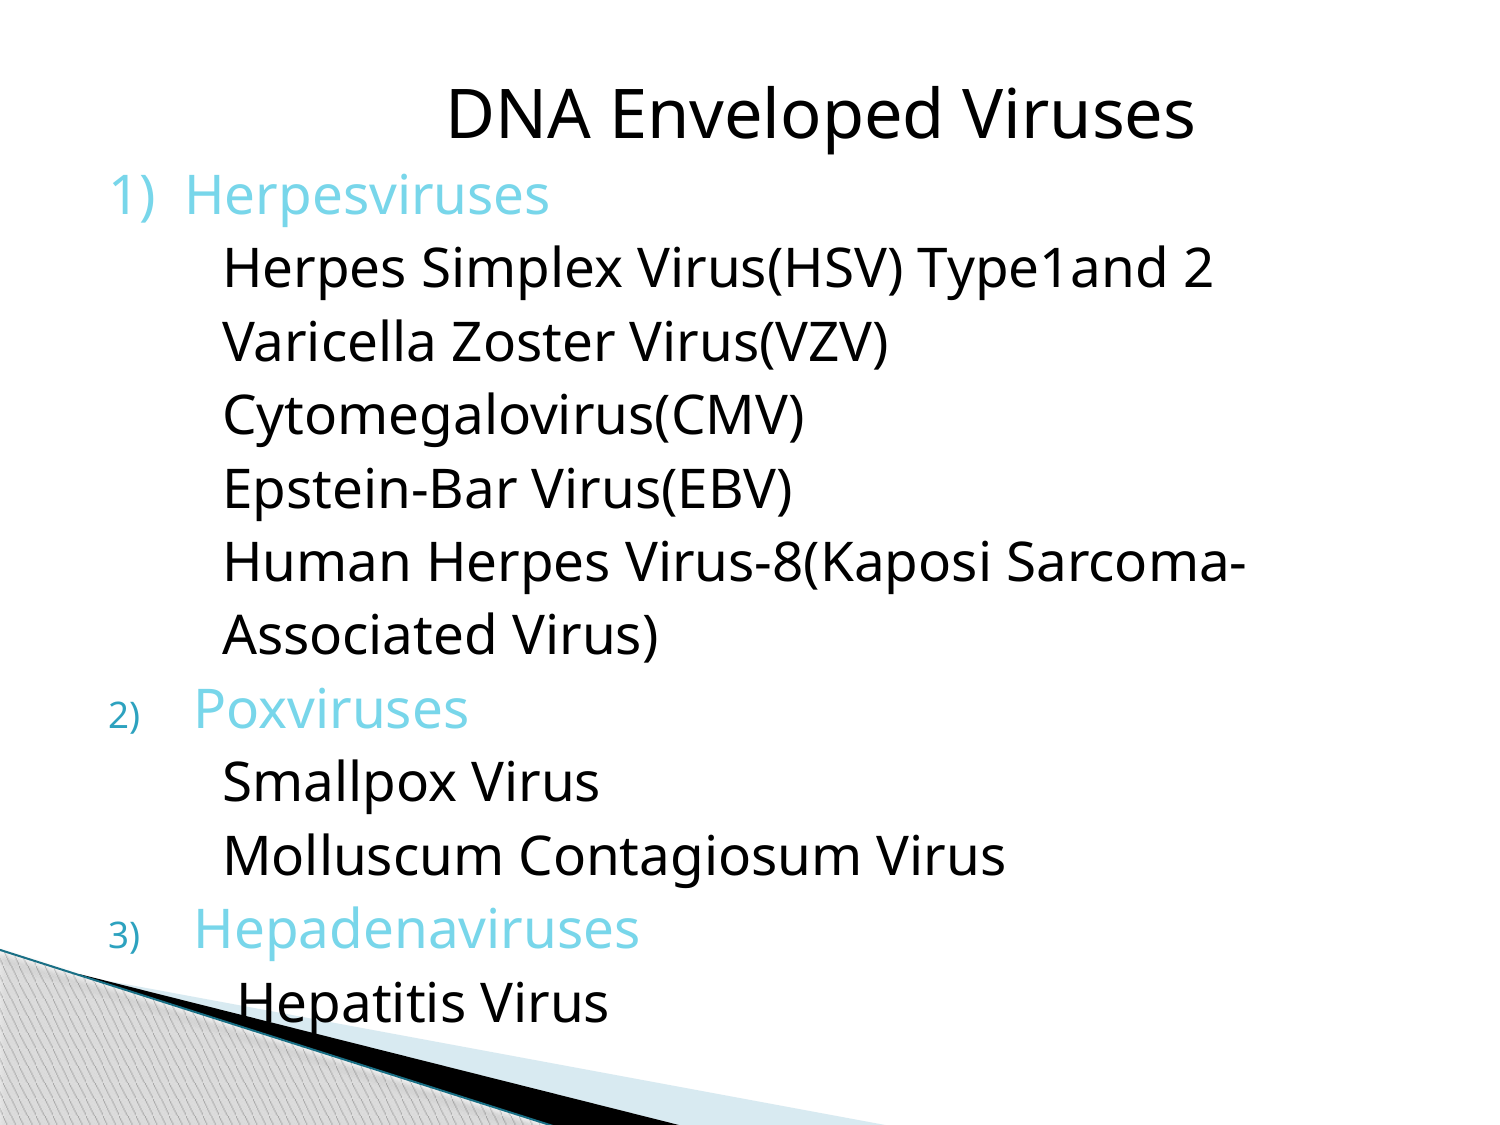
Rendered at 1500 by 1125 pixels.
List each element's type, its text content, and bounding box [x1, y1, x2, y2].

list DNA Enveloped Viruses 1) Herpesviruses Herpes Simplex Virus(HSV) Type1and 2 Varicella Zoster Virus(VZV) Cytomegalovirus(CMV) Epstein-Bar Virus(EBV) Human Herpes Virus-8(Kaposi Sarcoma- Associated Virus) Poxviruses Smallpox Virus Molluscum Contagiosum Virus Hepadenaviruses Hepatitis Virus [75, 62, 1425, 1050]
